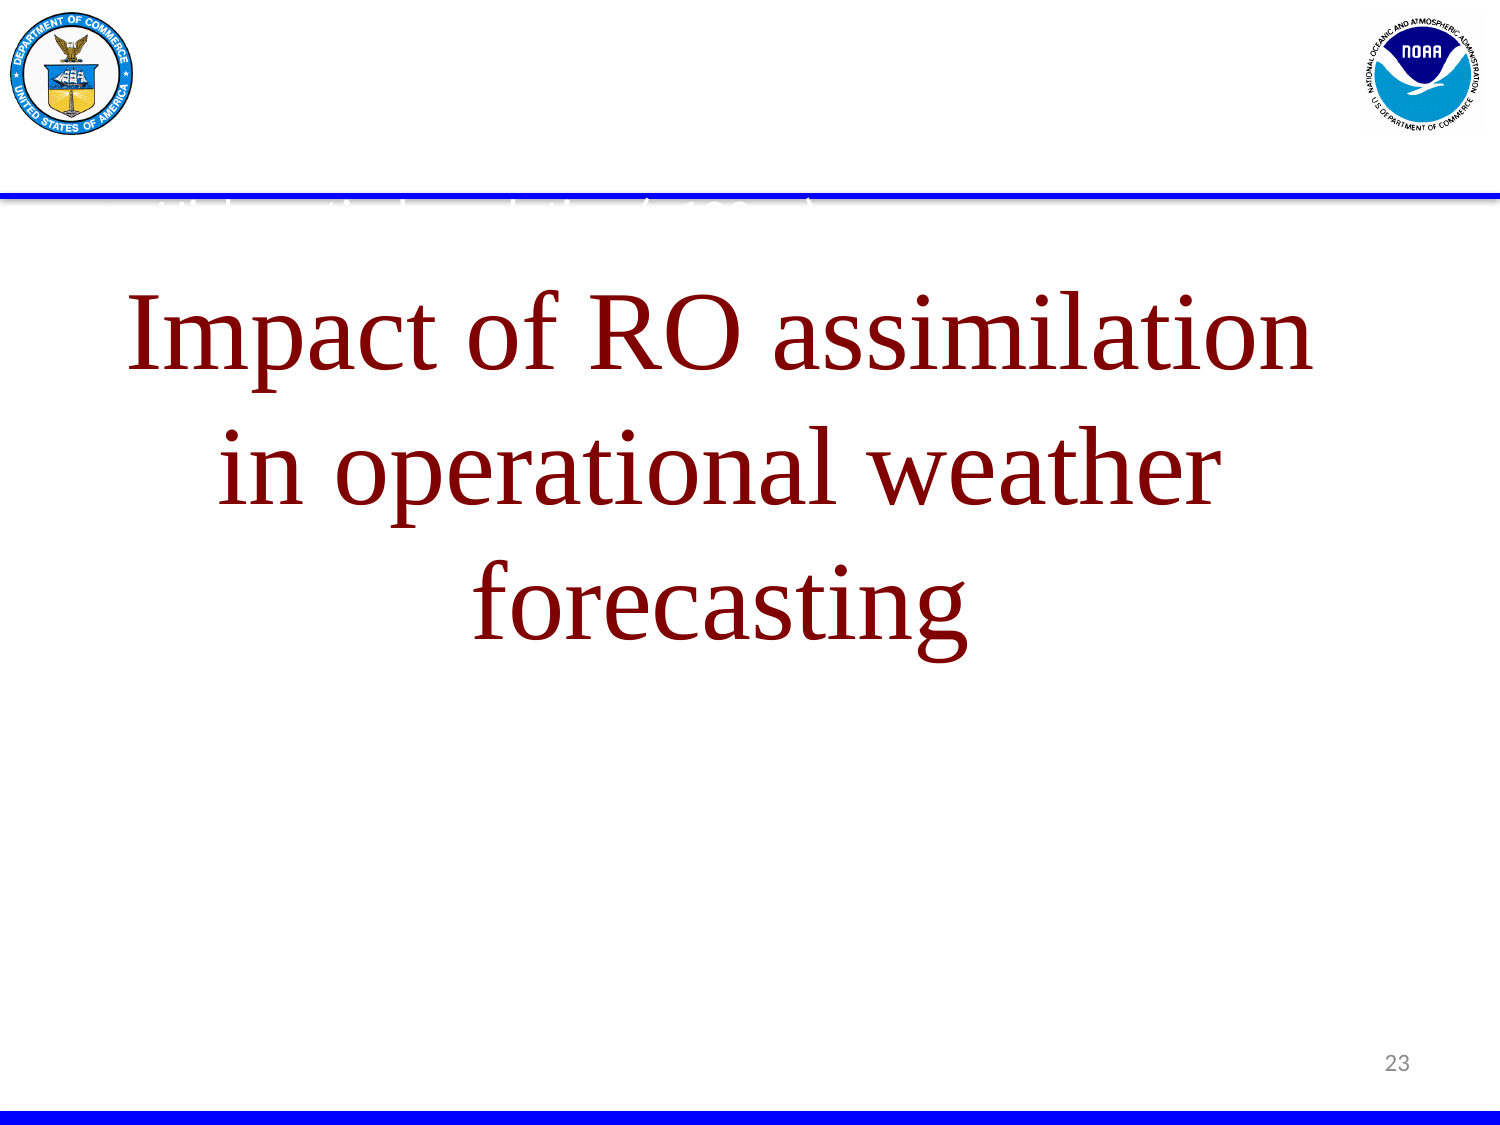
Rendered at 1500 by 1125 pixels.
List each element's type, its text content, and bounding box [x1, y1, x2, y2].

text_box High vertical resolution (~100 m) Impact of RO assimilation in operational weather forecasting [85, 177, 1357, 1065]
picture [10, 12, 133, 135]
picture [1360, 12, 1486, 135]
slide_number 23 [1074, 1031, 1425, 1092]
